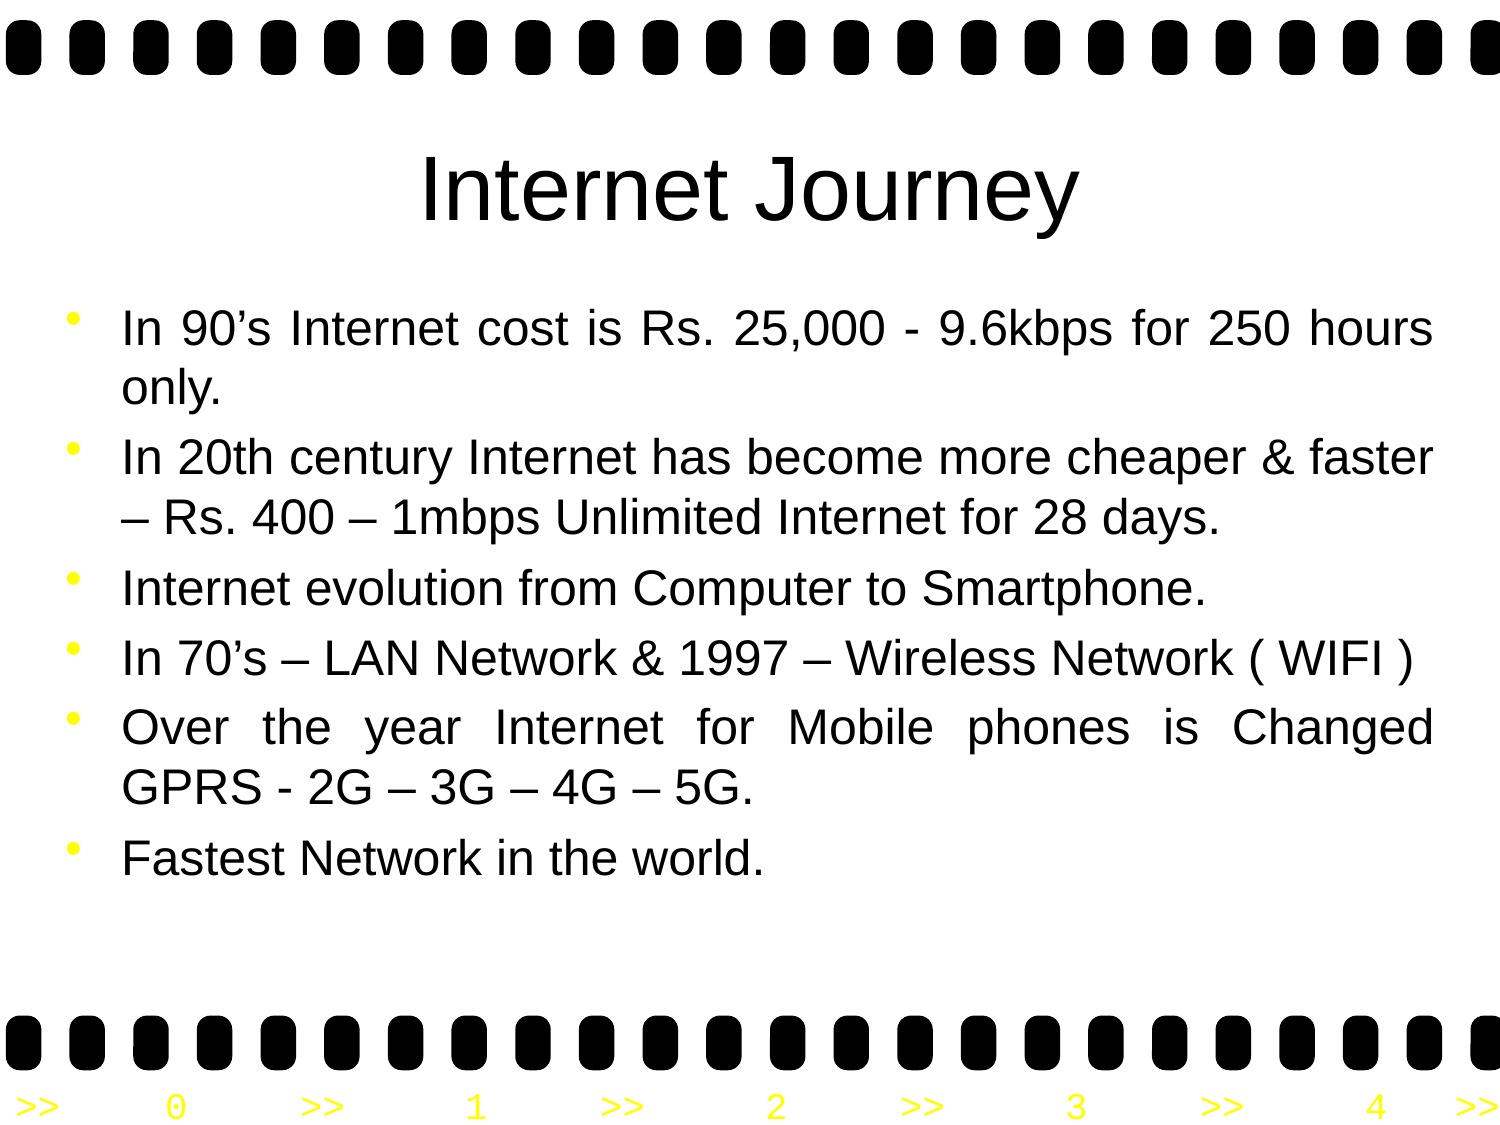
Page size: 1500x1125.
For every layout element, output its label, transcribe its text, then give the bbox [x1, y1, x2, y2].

list In 90’s Internet cost is Rs. 25,000 - 9.6kbps for 250 hours only. In 20th century Internet has become more cheaper & faster – Rs. 400 – 1mbps Unlimited Internet for 28 days. Internet evolution from Computer to Smartphone. In 70’s – LAN Network & 1997 – Wireless Network ( WIFI ) Over the year Internet for Mobile phones is Changed GPRS - 2G – 3G – 4G – 5G. Fastest Network in the world. [50, 287, 1450, 1005]
title Internet Journey [75, 90, 1425, 278]
